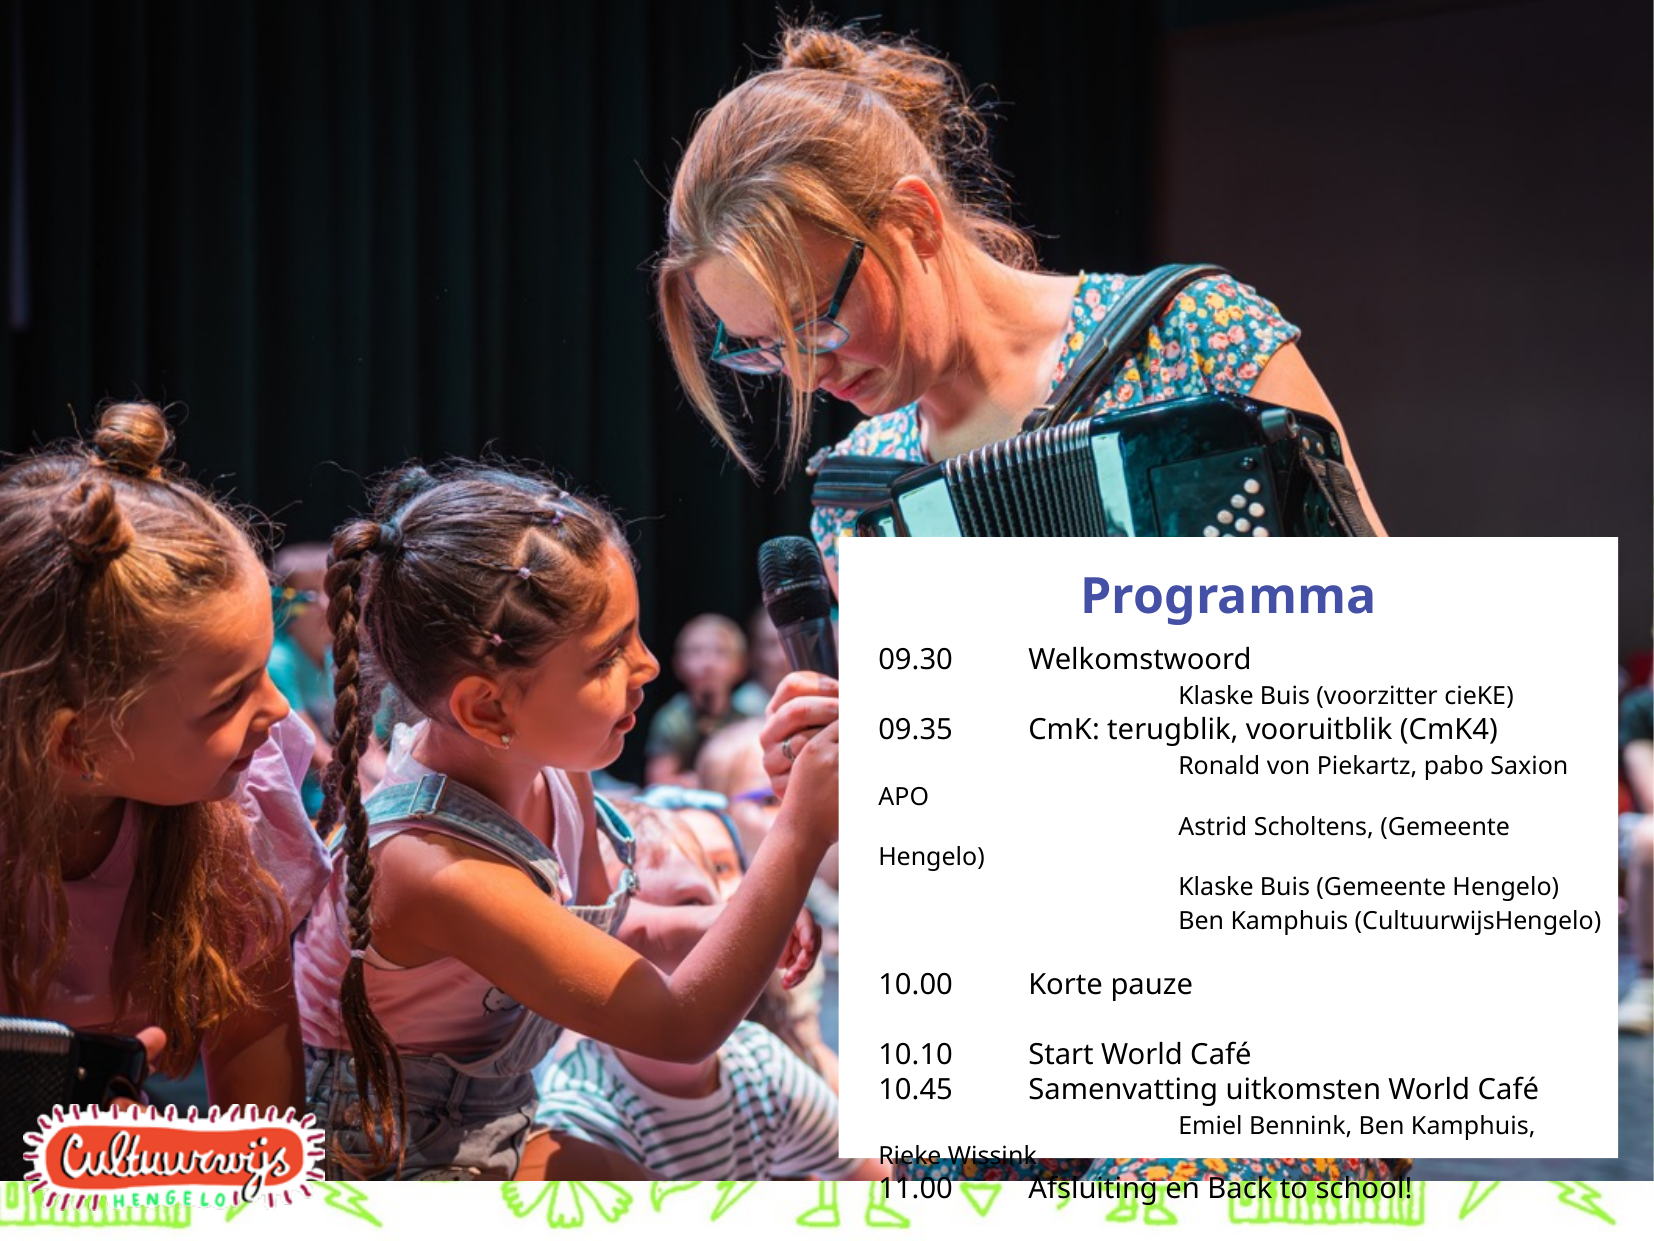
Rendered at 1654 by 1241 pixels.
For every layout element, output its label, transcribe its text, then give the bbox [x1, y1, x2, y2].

picture [0, 0, 1654, 1241]
text_box 09.30 Welkomstwoord Klaske Buis (voorzitter cieKE) 09.35 CmK: terugblik, vooruitblik (CmK4) Ronald von Piekartz, pabo Saxion APO Astrid Scholtens, (Gemeente Hengelo) Klaske Buis (Gemeente Hengelo) Ben Kamphuis (CultuurwijsHengelo) 10.00 Korte pauze 10.10 Start World Café 10.45 Samenvatting uitkomsten World Café Emiel Bennink, Ben Kamphuis, Rieke Wissink 11.00 Afsluiting en Back to school! [863, 1181, 1619, 1241]
